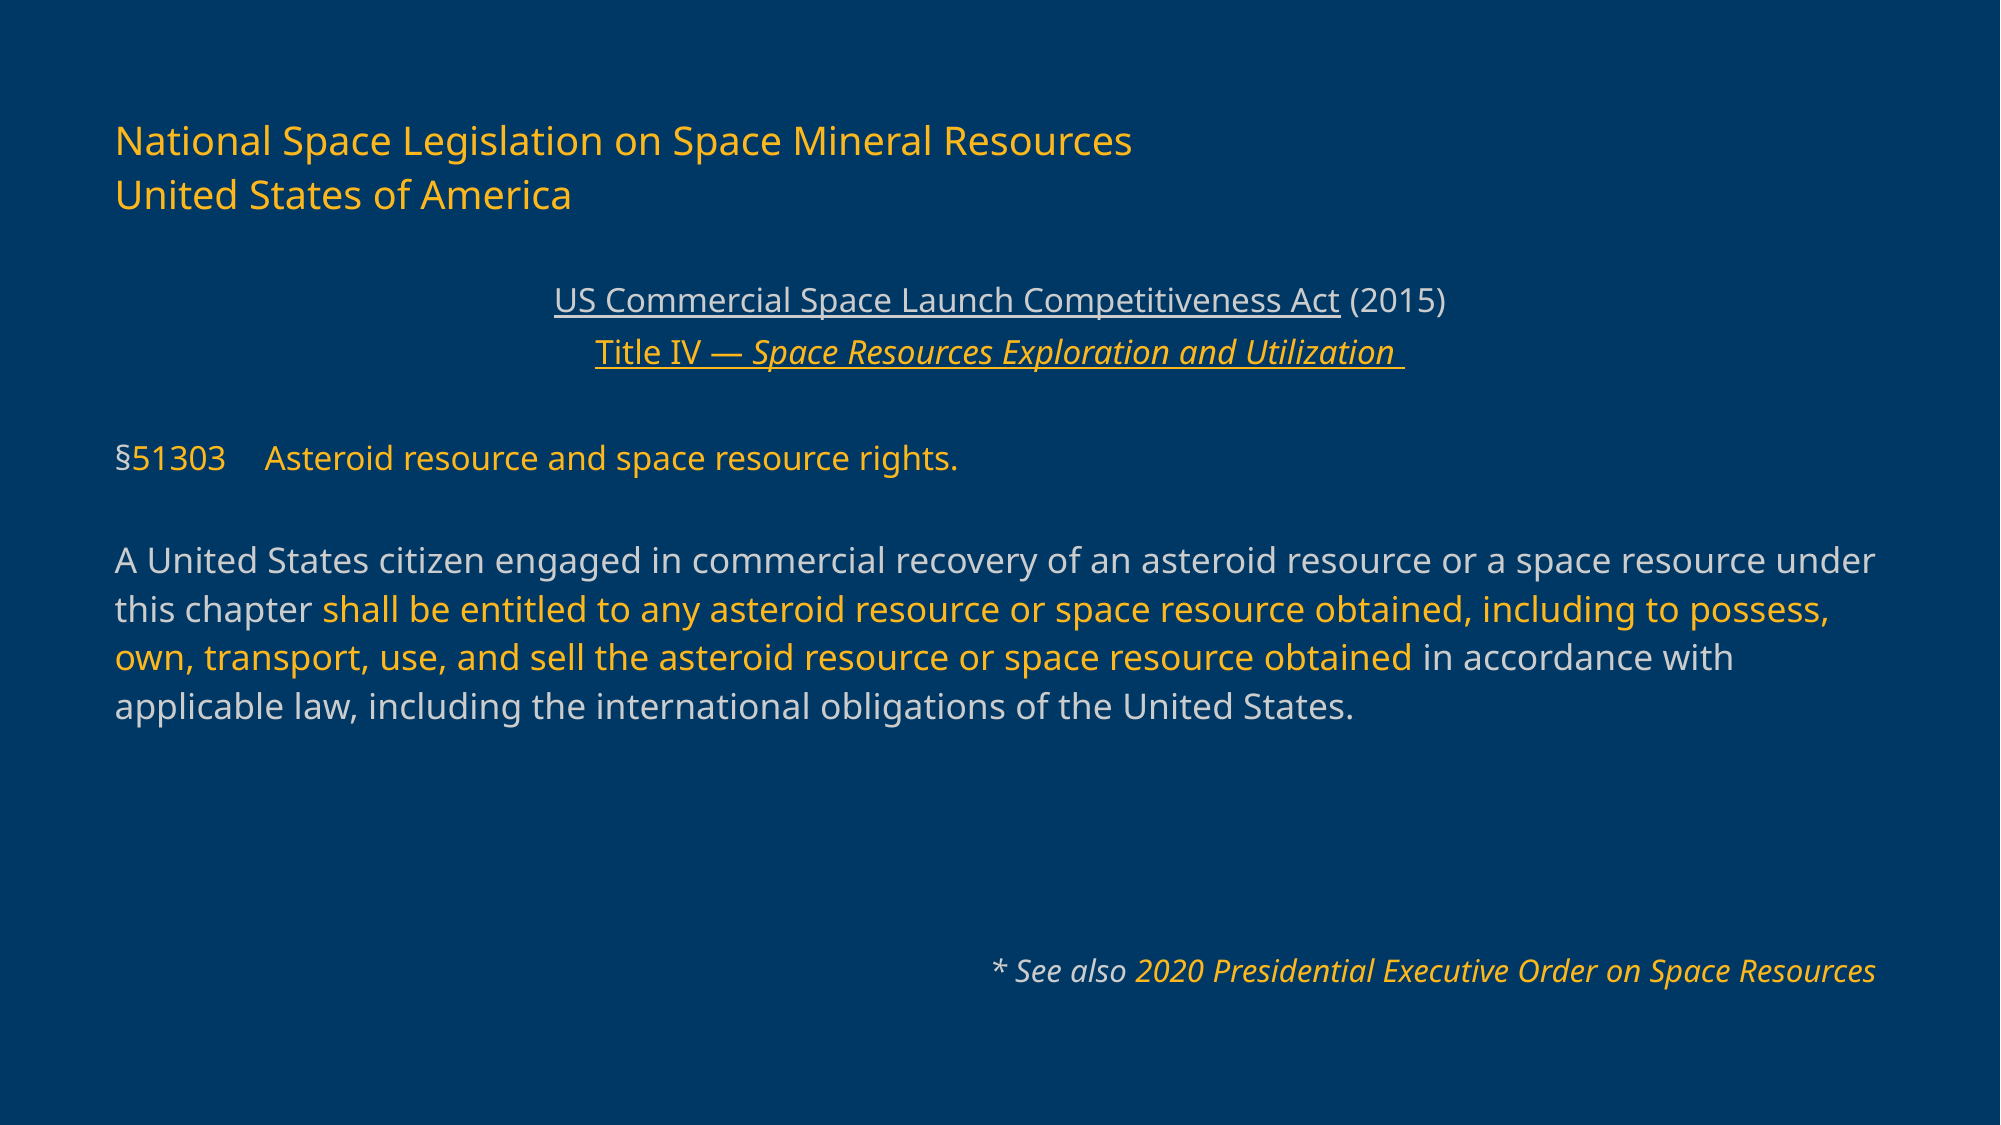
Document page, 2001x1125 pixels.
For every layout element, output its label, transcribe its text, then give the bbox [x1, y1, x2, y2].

title National Space Legislation on Space Mineral Resources United States of America US Commercial Space Launch Competitiveness Act (2015) Title IV — Space Resources Exploration and Utilization §51303 Asteroid resource and space resource rights. A United States citizen engaged in commercial recovery of an asteroid resource or a space resource under this chapter shall be entitled to any asteroid resource or space resource obtained, including to possess, own, transport, use, and sell the asteroid resource or space resource obtained in accordance with applicable law, including the international obligations of the United States. * See also 2020 Presidential Executive Order on Space Resources [99, 101, 1901, 997]
